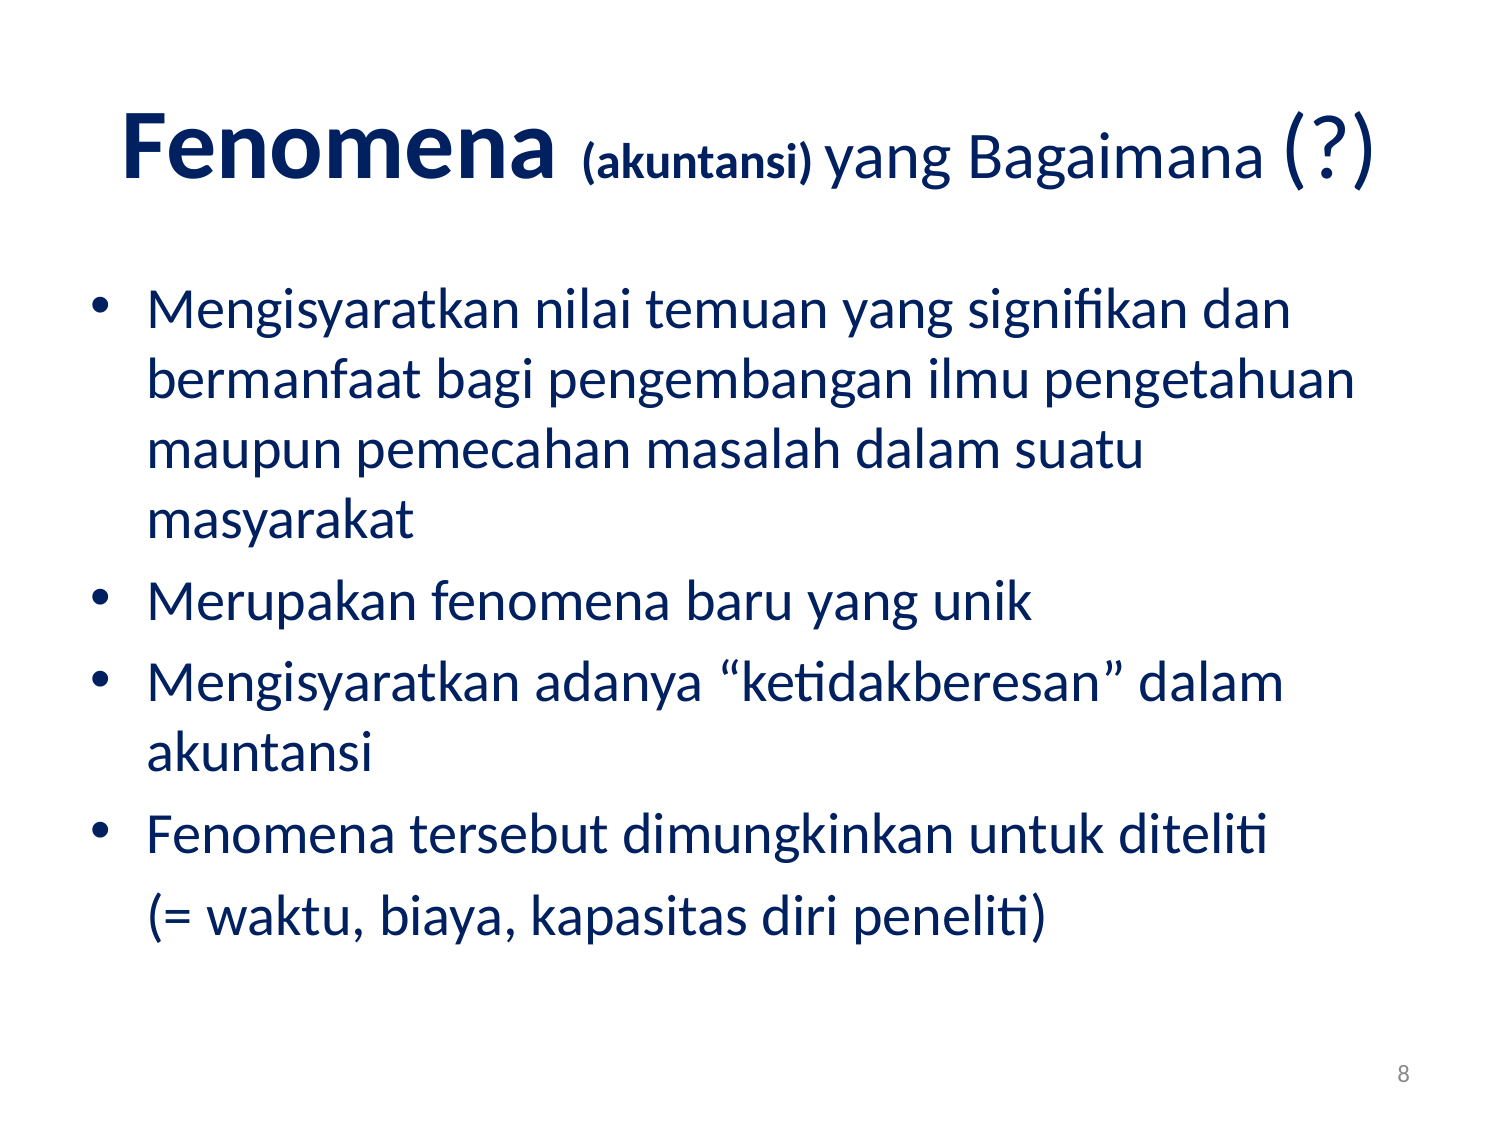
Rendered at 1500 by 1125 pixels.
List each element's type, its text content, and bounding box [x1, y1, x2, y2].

title Fenomena (akuntansi) yang Bagaimana (?) [75, 45, 1425, 233]
slide_number 8 [1074, 1042, 1425, 1103]
list Mengisyaratkan nilai temuan yang signifikan dan bermanfaat bagi pengembangan ilmu pengetahuan maupun pemecahan masalah dalam suatu masyarakat Merupakan fenomena baru yang unik Mengisyaratkan adanya “ketidakberesan” dalam akuntansi Fenomena tersebut dimungkinkan untuk diteliti (= waktu, biaya, kapasitas diri peneliti) [75, 262, 1425, 1005]
